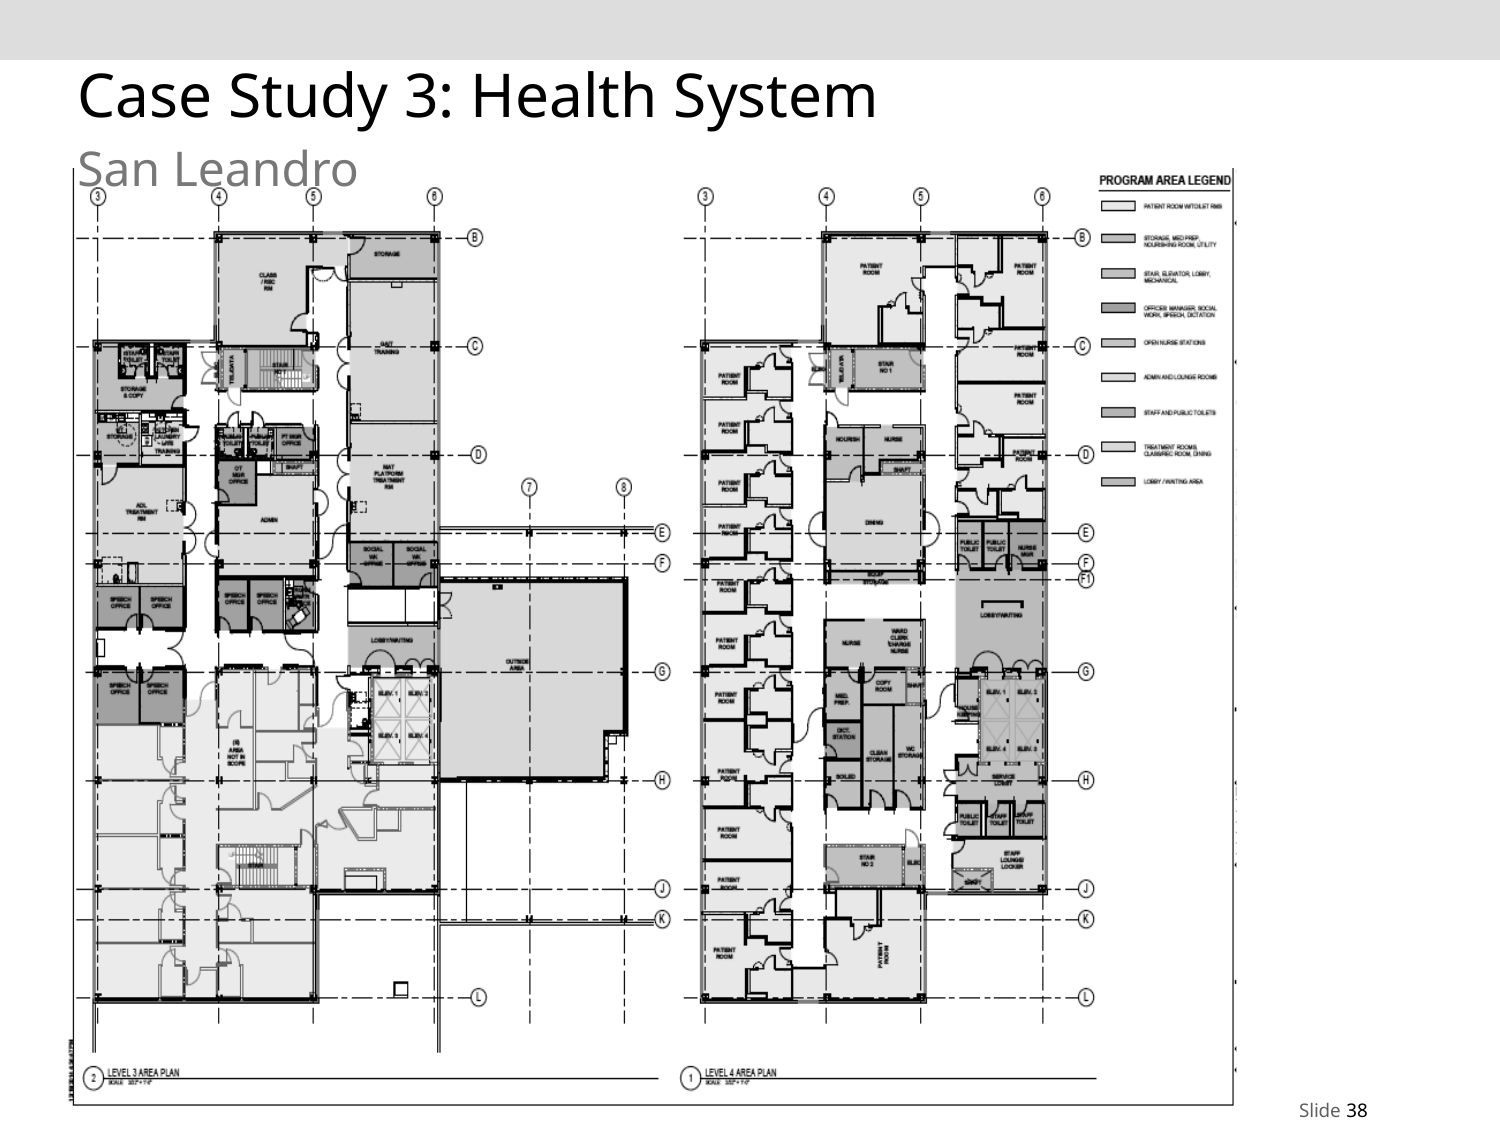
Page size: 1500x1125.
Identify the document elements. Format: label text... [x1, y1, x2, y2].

picture [66, 167, 1237, 1125]
text_box Case Study 3: Health System San Leandro [65, 56, 1297, 203]
